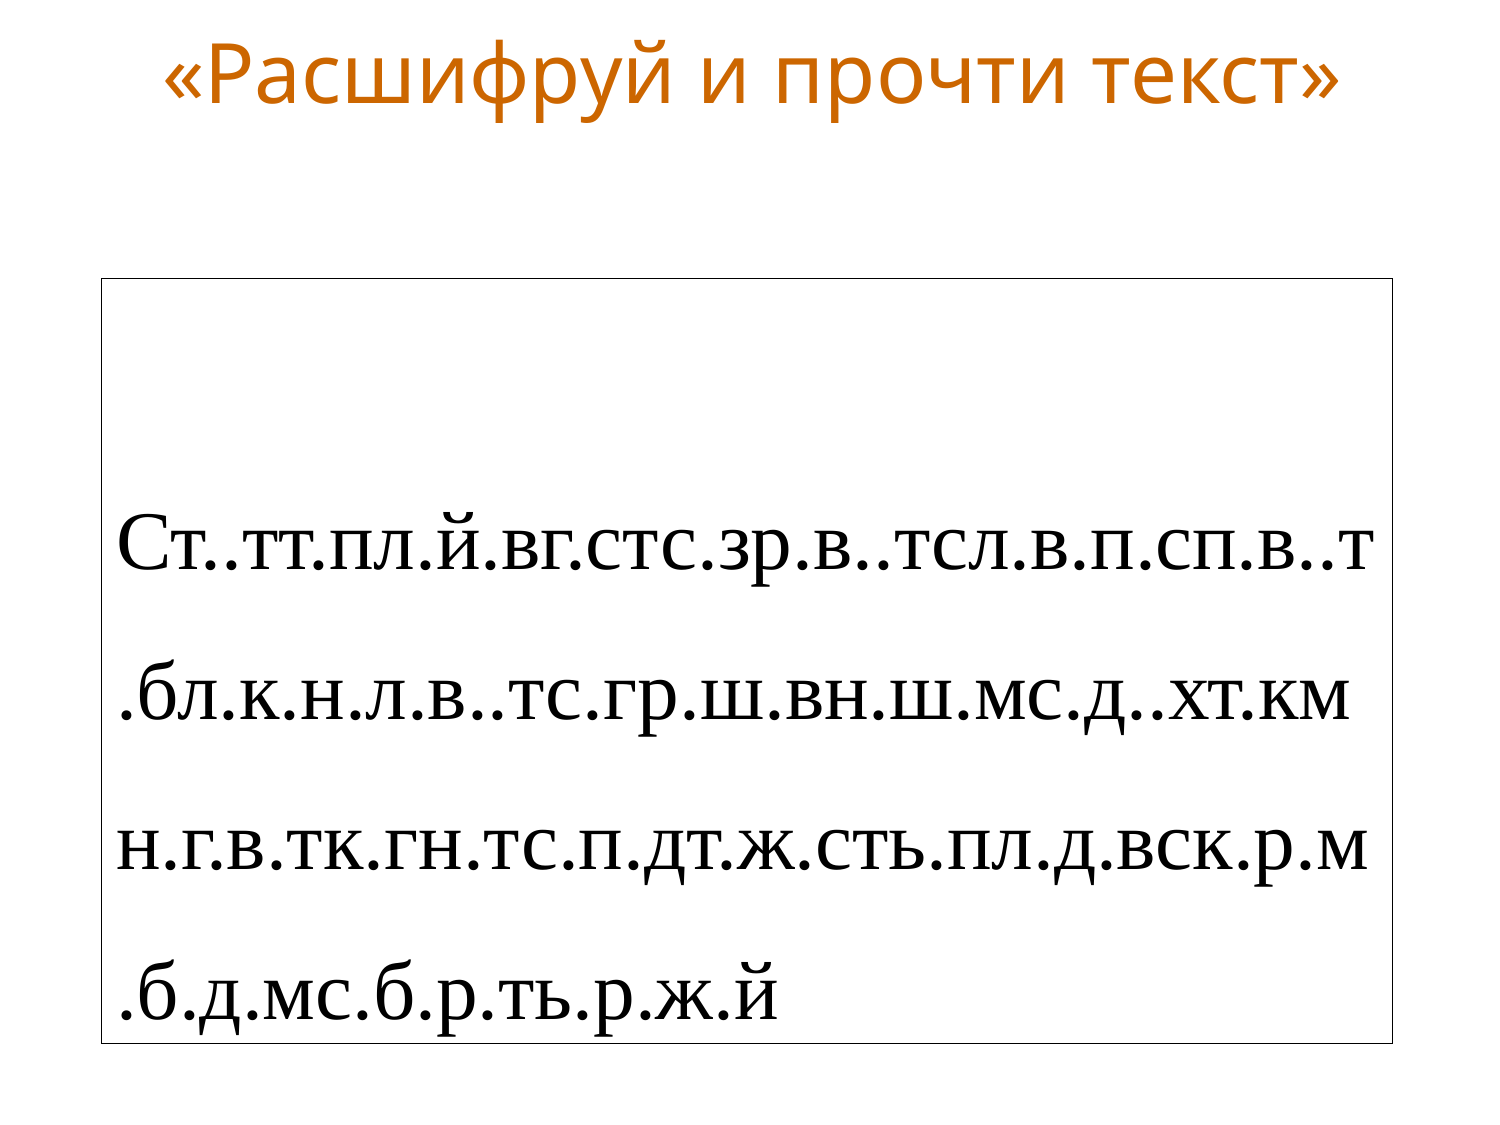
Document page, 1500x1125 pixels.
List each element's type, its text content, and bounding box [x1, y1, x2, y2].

text_box Ст..тт.пл.й.вг.стс.зр.в..тсл.в.п.сп.в..т.бл.к.н.л.в..тс.гр.ш.вн.ш.мс.д..хт.кмн.г.в.тк.гн.тс.п.дт.ж.сть.пл.д.вск.р.м.б.д.мс.б.р.ть.р.ж.й [101, 278, 1393, 1044]
text_box «Расшифруй и прочти текст» [147, 12, 1358, 128]
